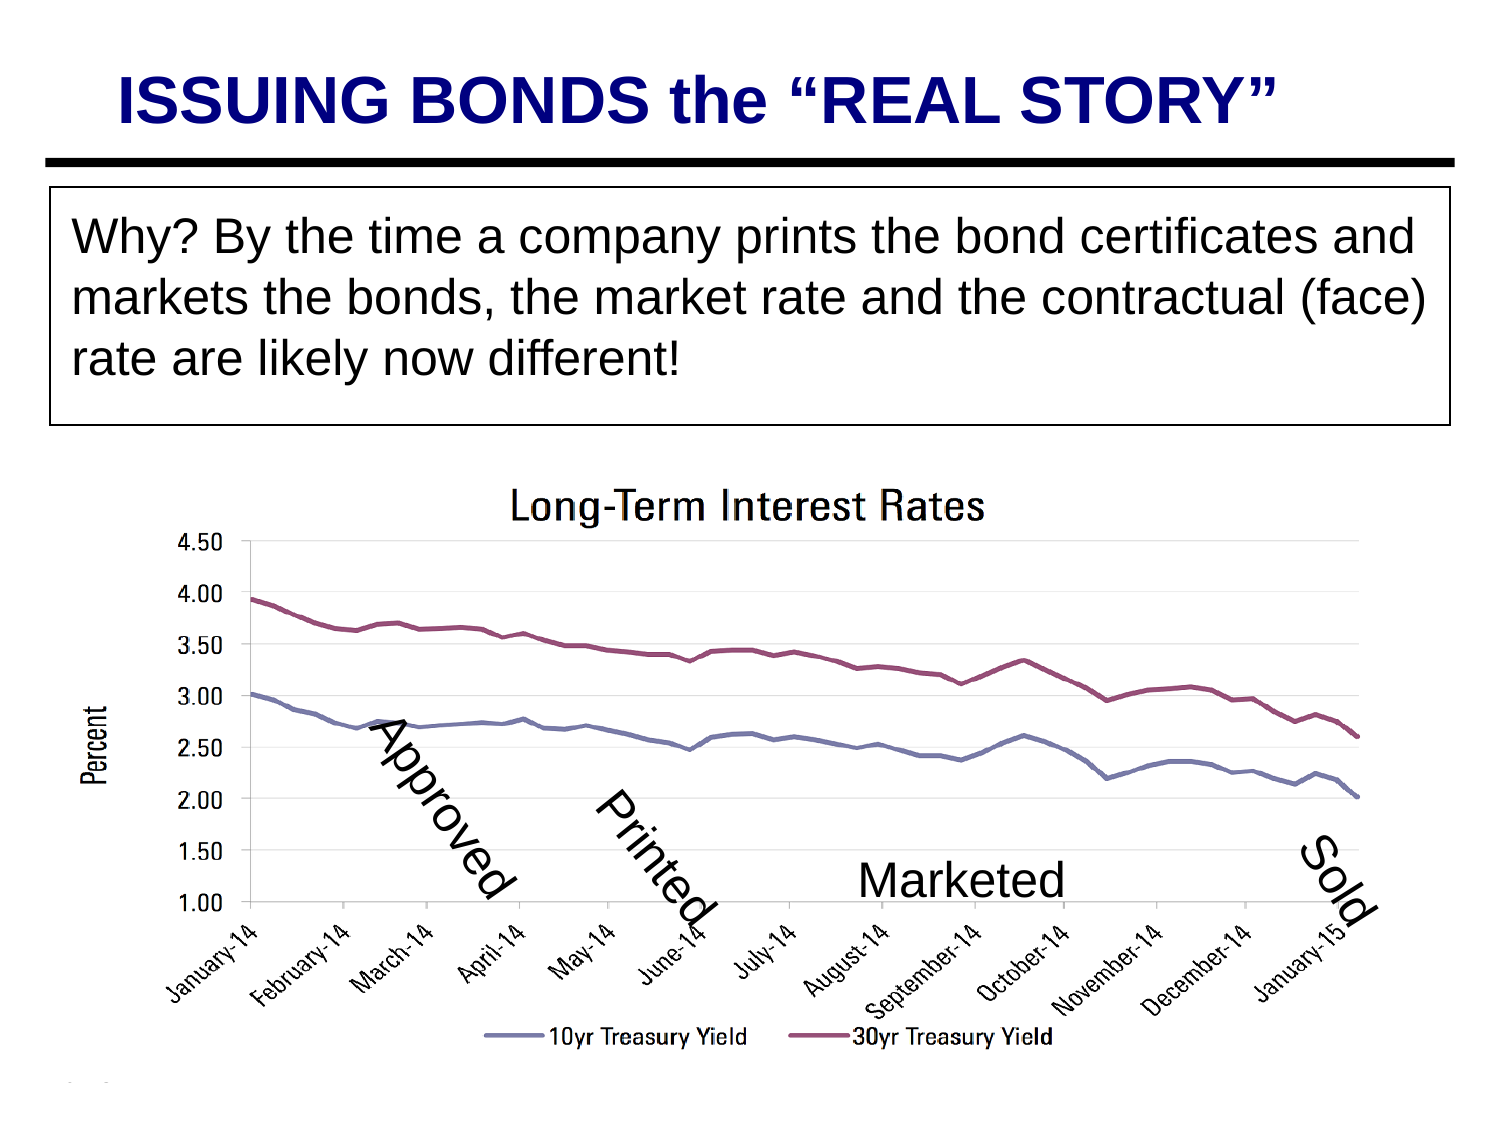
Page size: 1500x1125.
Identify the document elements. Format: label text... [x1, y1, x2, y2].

list Why? By the time a company prints the bond certificates and markets the bonds, the market rate and the contractual (face) rate are likely now different! [0, 187, 1500, 930]
text_box [50, 187, 1450, 425]
picture [49, 435, 1451, 1082]
text_box ISSUING BONDS the “REAL STORY” [102, 50, 1363, 142]
